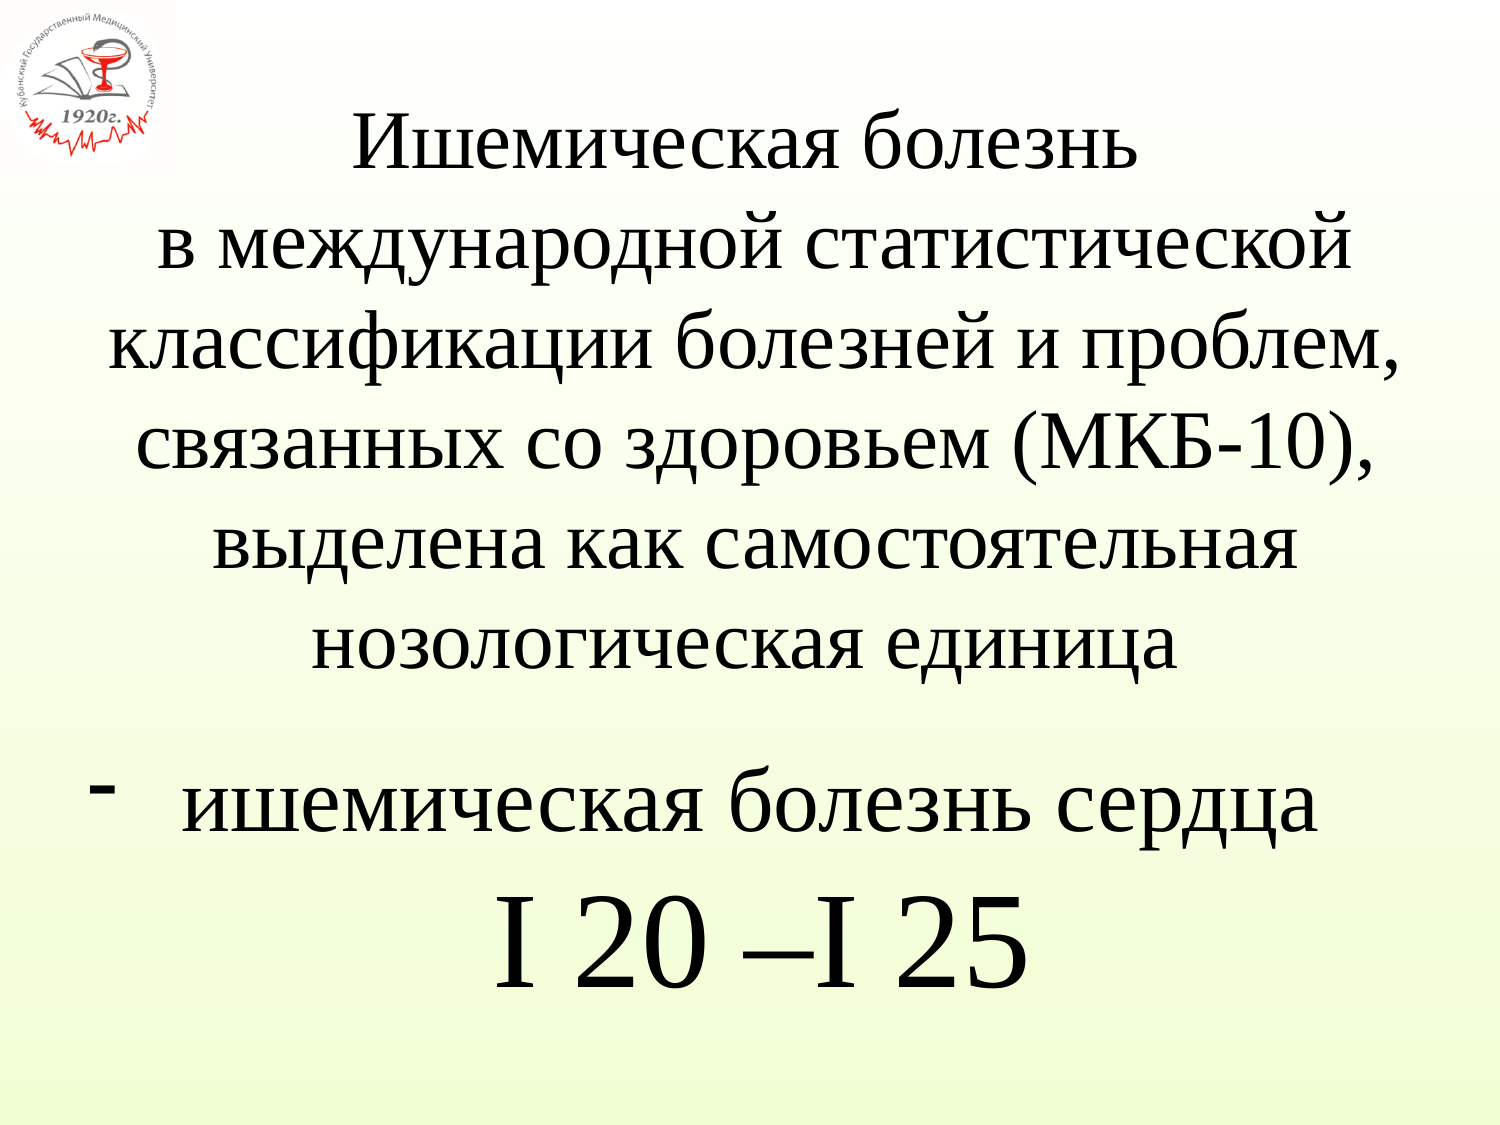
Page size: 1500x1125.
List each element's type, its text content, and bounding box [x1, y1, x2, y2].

text_box Ишемическая болезнь в международной статистической классификации болезней и проблем, связанных со здоровьем (МКБ-10), выделена как самостоятельная нозологическая единица [53, 78, 1459, 693]
picture [0, 0, 175, 173]
text_box ишемическая болезнь сердца I 20 –I 25 [64, 732, 1459, 1023]
